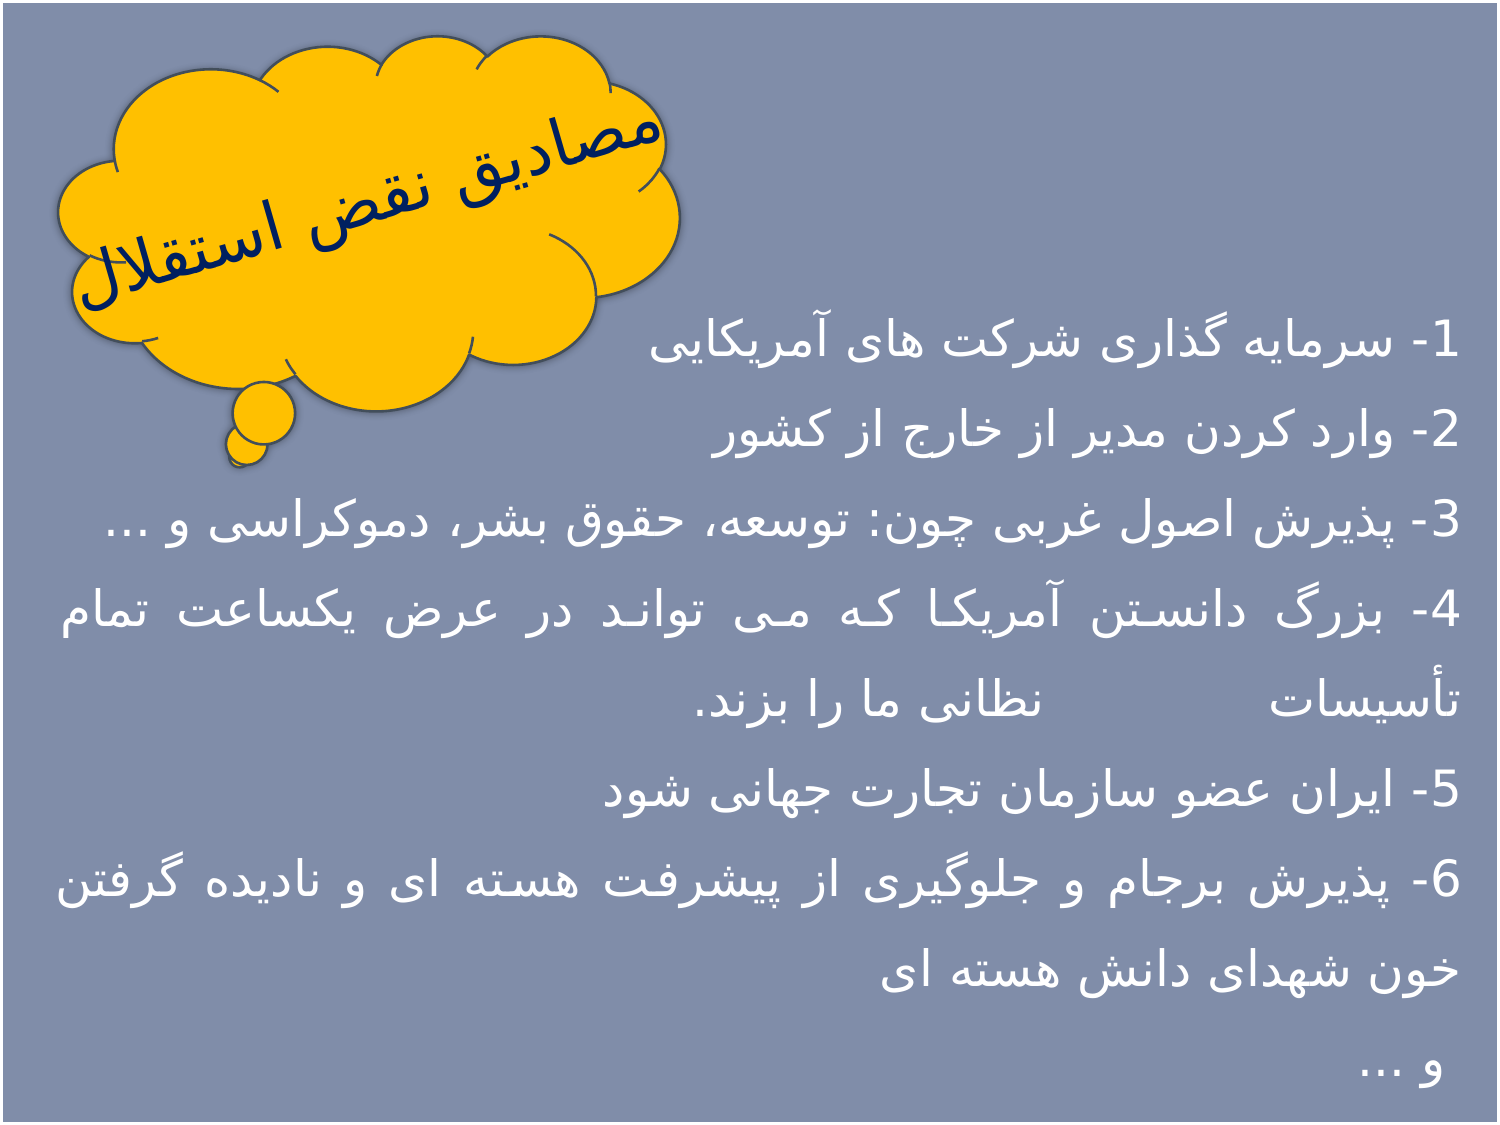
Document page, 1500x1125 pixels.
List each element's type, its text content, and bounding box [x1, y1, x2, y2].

text_box [0, 0, 1500, 1125]
text_box [56, 34, 609, 234]
text_box 1- سرمایه گذاری شرکت های آمریکایی 2- وارد کردن مدیر از خارج از کشور 3- پذیرش اصول غربی چون: توسعه، حقوق بشر، دموکراسی و ... 4- بزرگ دانستن آمریکا که می تواند در عرض یکساعت تمام تأسیسات نظانی ما را بزند. 5- ایران عضو سازمان تجارت جهانی شود 6- پذیرش برجام و جلوگیری از پیشرفت هسته ای و نادیده گرفتن خون شهدای دانش هسته ای و ... [35, 269, 1477, 1095]
text_box مصادیق نقض استقلال [44, 61, 687, 269]
text_box [289, 159, 682, 269]
